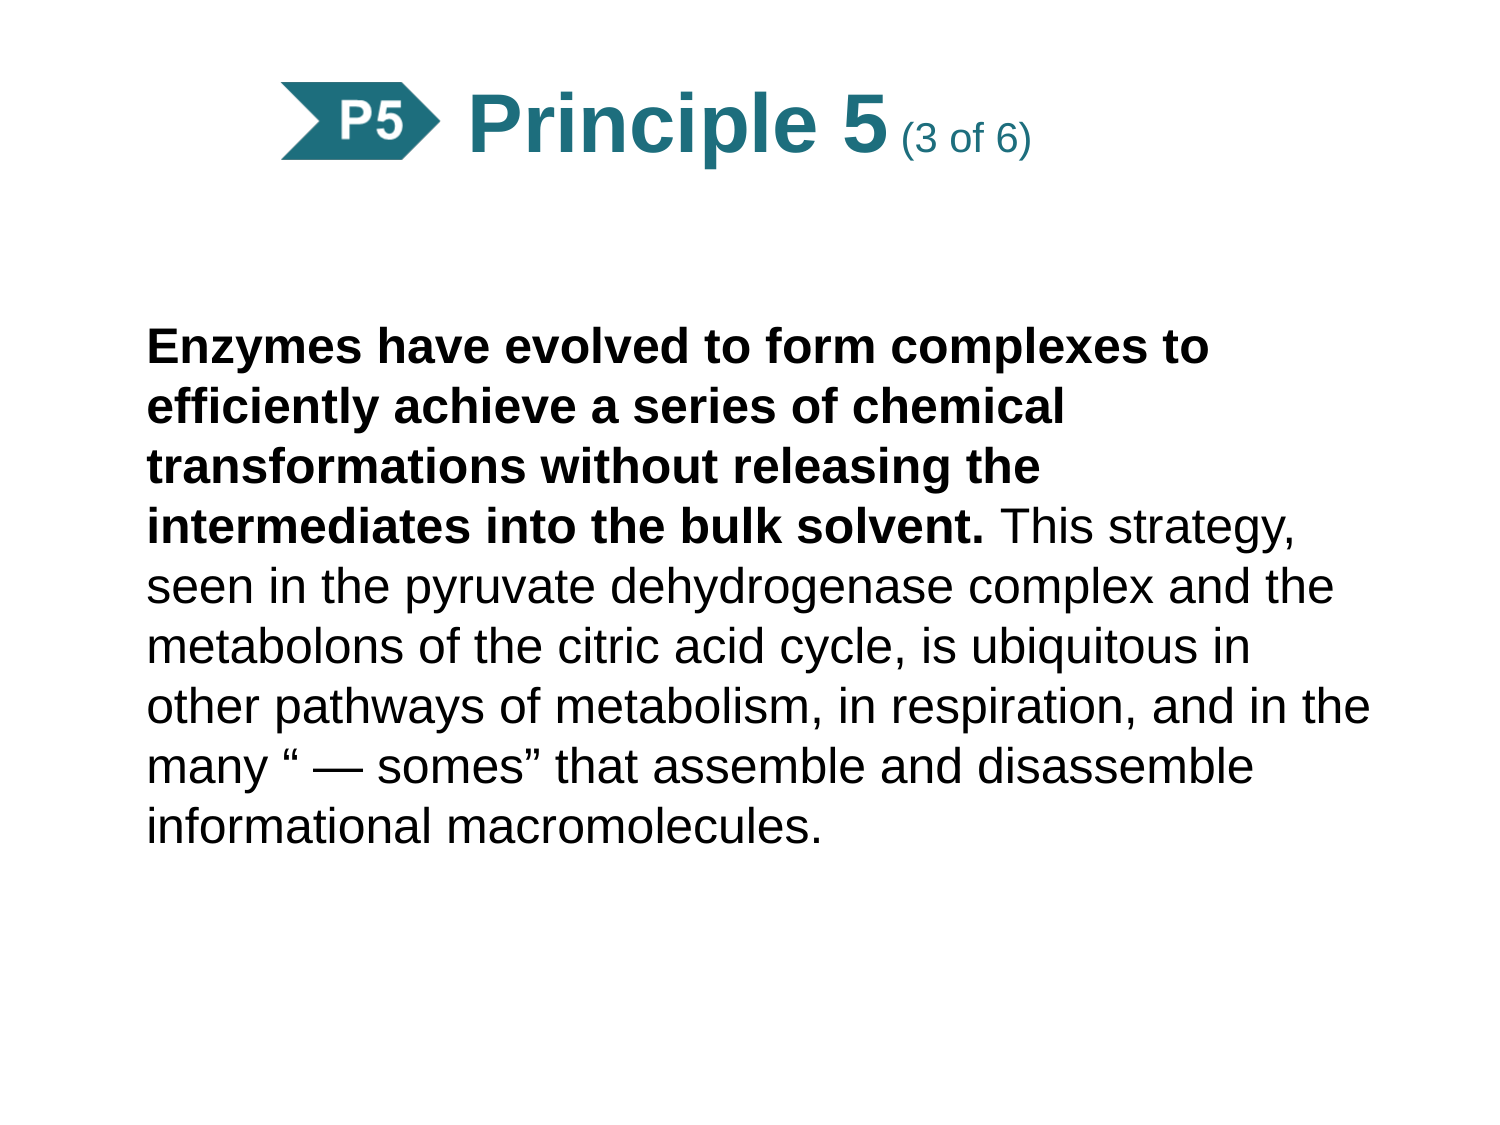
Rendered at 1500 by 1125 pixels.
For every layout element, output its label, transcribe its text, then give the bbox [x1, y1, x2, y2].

text_box Enzymes have evolved to form complexes to efficiently achieve a series of chemical transformations without releasing the intermediates into the bulk solvent. This strategy, seen in the pyruvate dehydrogenase complex and the metabolons of the citric acid cycle, is ubiquitous in other pathways of metabolism, in respiration, and in the many “ — somes” that assemble and disassemble informational macromolecules. [112, 305, 1388, 981]
title Principle 5 (3 of 6) [0, 24, 1500, 213]
picture [280, 69, 445, 184]
